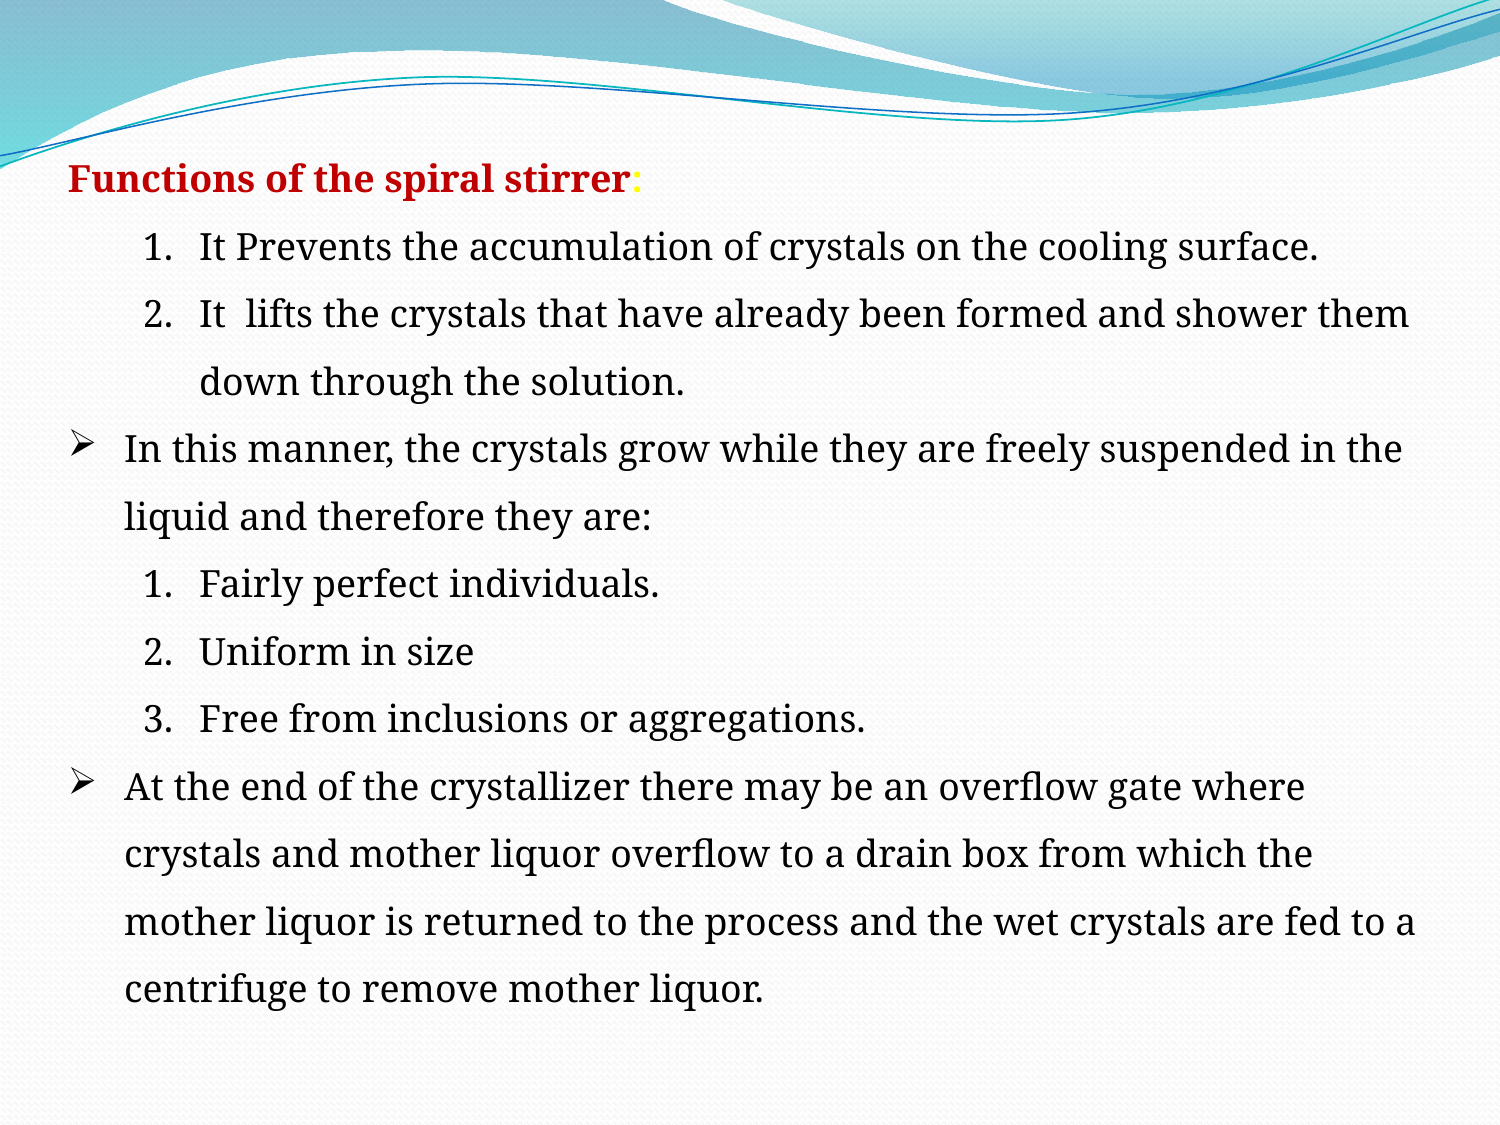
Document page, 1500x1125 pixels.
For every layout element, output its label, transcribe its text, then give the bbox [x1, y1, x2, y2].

text_box Functions of the spiral stirrer: It Prevents the accumulation of crystals on the cooling surface. It lifts the crystals that have already been formed and shower them down through the solution. In this manner, the crystals grow while they are freely suspended in the liquid and therefore they are: Fairly perfect individuals. Uniform in size Free from inclusions or aggregations. At the end of the crystallizer there may be an overflow gate where crystals and mother liquor overflow to a drain box from which the mother liquor is returned to the process and the wet crystals are fed to a centrifuge to remove mother liquor. [53, 125, 1447, 1086]
